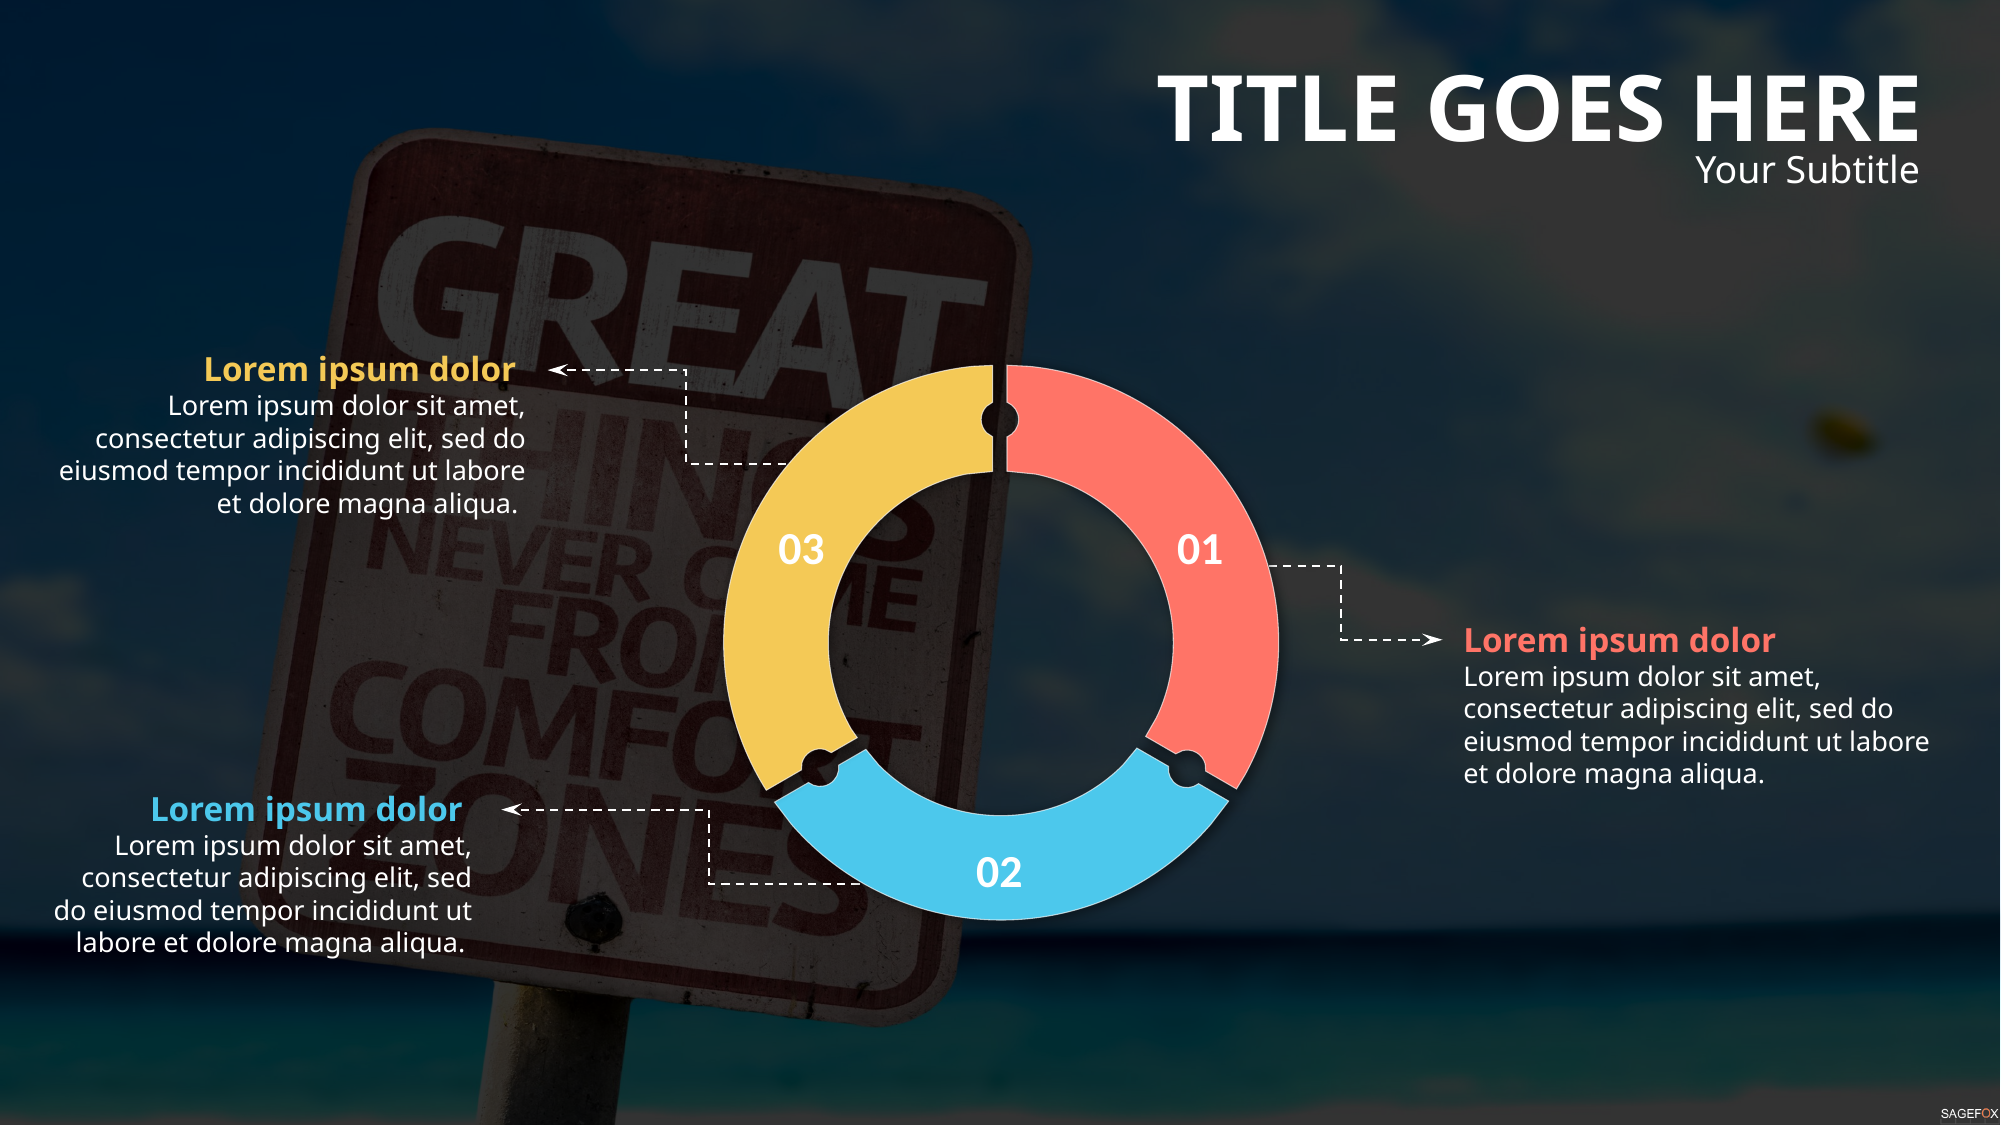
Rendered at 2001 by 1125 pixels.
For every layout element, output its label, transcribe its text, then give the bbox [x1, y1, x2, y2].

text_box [723, 365, 993, 791]
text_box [547, 370, 723, 464]
text_box Lorem ipsum dolor Lorem ipsum dolor sit amet, consectetur adipiscing elit, sed do eiusmod tempor incididunt ut labore et dolore magna aliqua. [36, 783, 482, 964]
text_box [1279, 565, 1443, 640]
text_box Lorem ipsum dolor Lorem ipsum dolor sit amet, consectetur adipiscing elit, sed do eiusmod tempor incididunt ut labore et dolore magna aliqua. [1453, 613, 1947, 794]
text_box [501, 809, 774, 885]
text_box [774, 748, 1229, 920]
text_box Lorem ipsum dolor Lorem ipsum dolor sit amet, consectetur adipiscing elit, sed do eiusmod tempor incididunt ut labore et dolore magna aliqua. [38, 343, 536, 524]
picture [0, 0, 2001, 1125]
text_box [1035, 42, 1939, 199]
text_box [1006, 365, 1279, 789]
